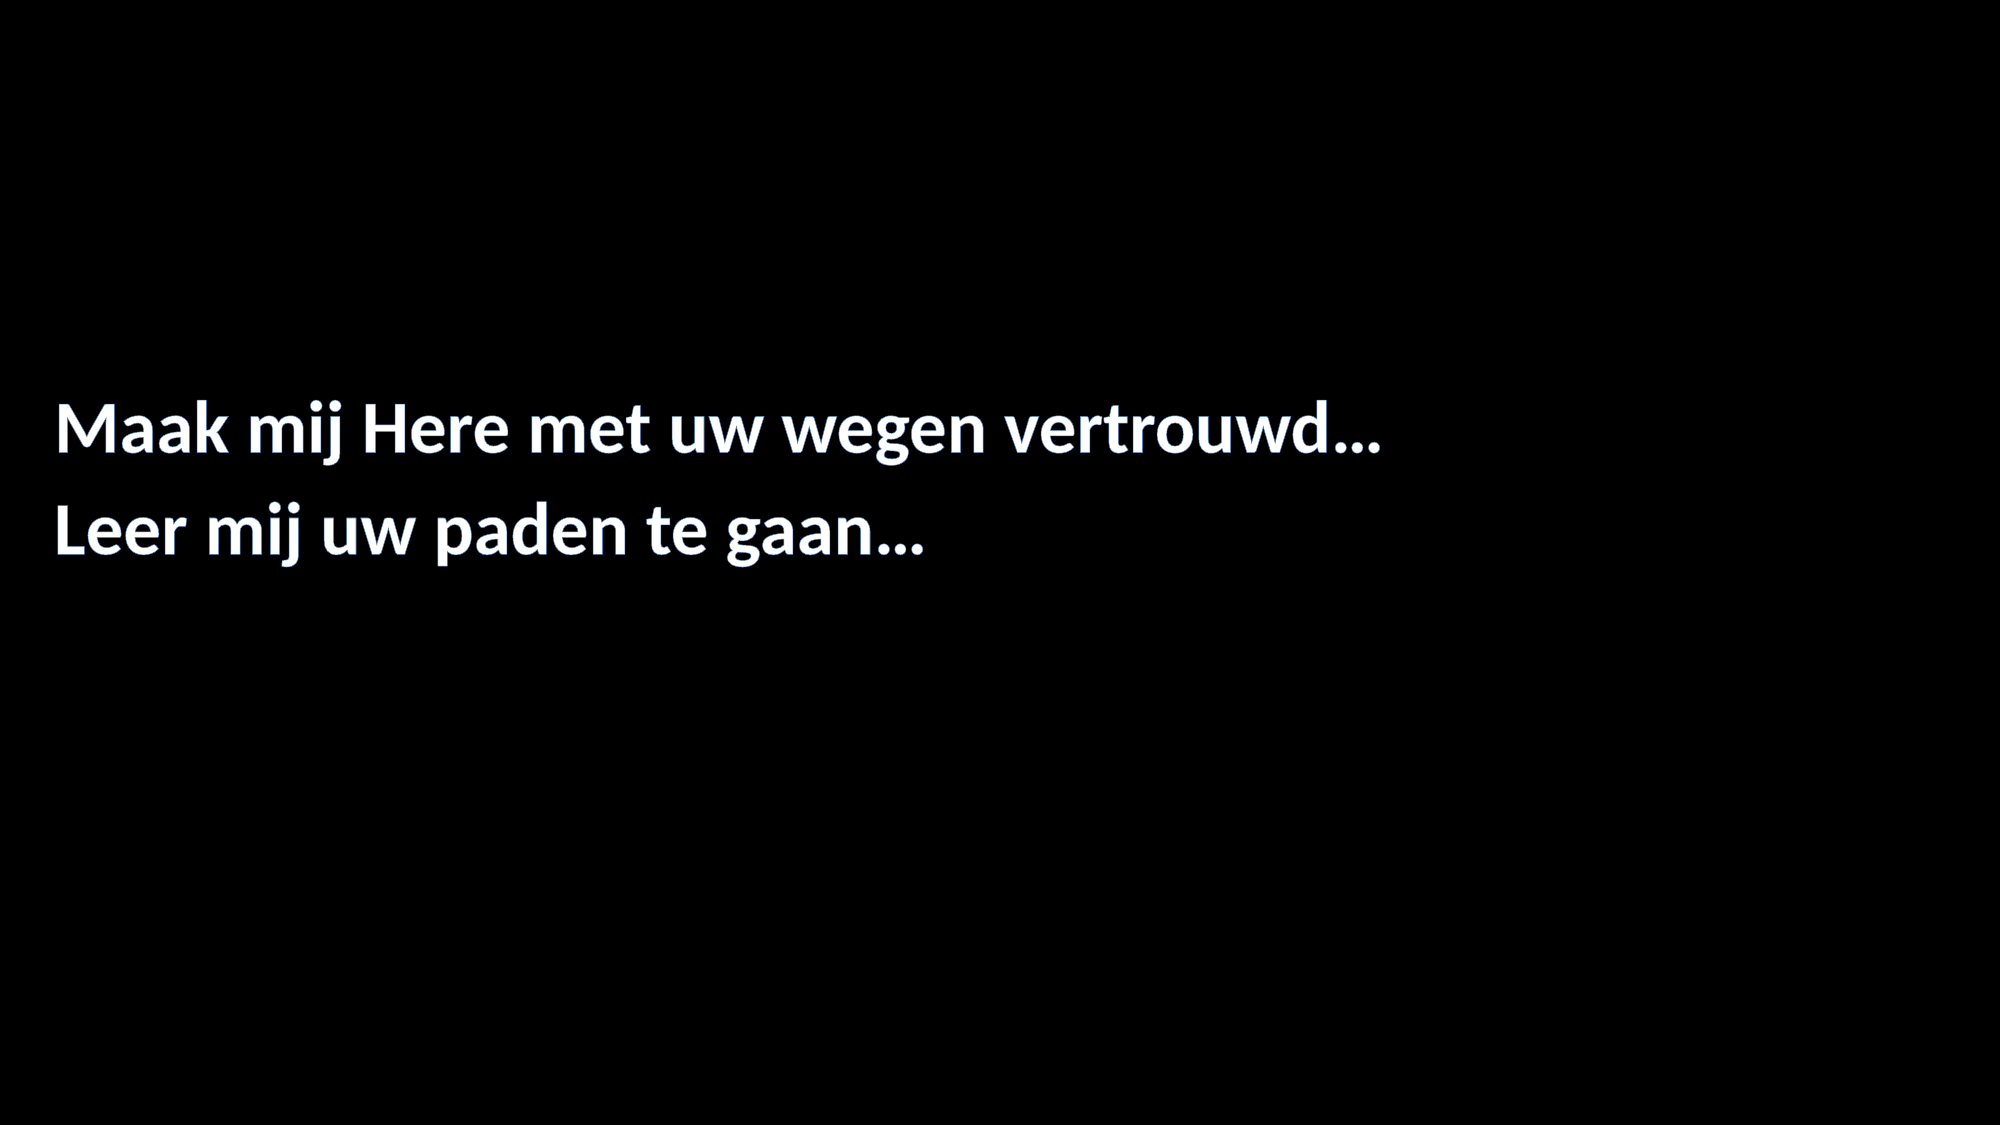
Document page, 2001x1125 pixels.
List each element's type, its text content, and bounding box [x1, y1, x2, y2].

list Maak mij Here met uw wegen vertrouwd… Leer mij uw paden te gaan… [38, 299, 1965, 1089]
